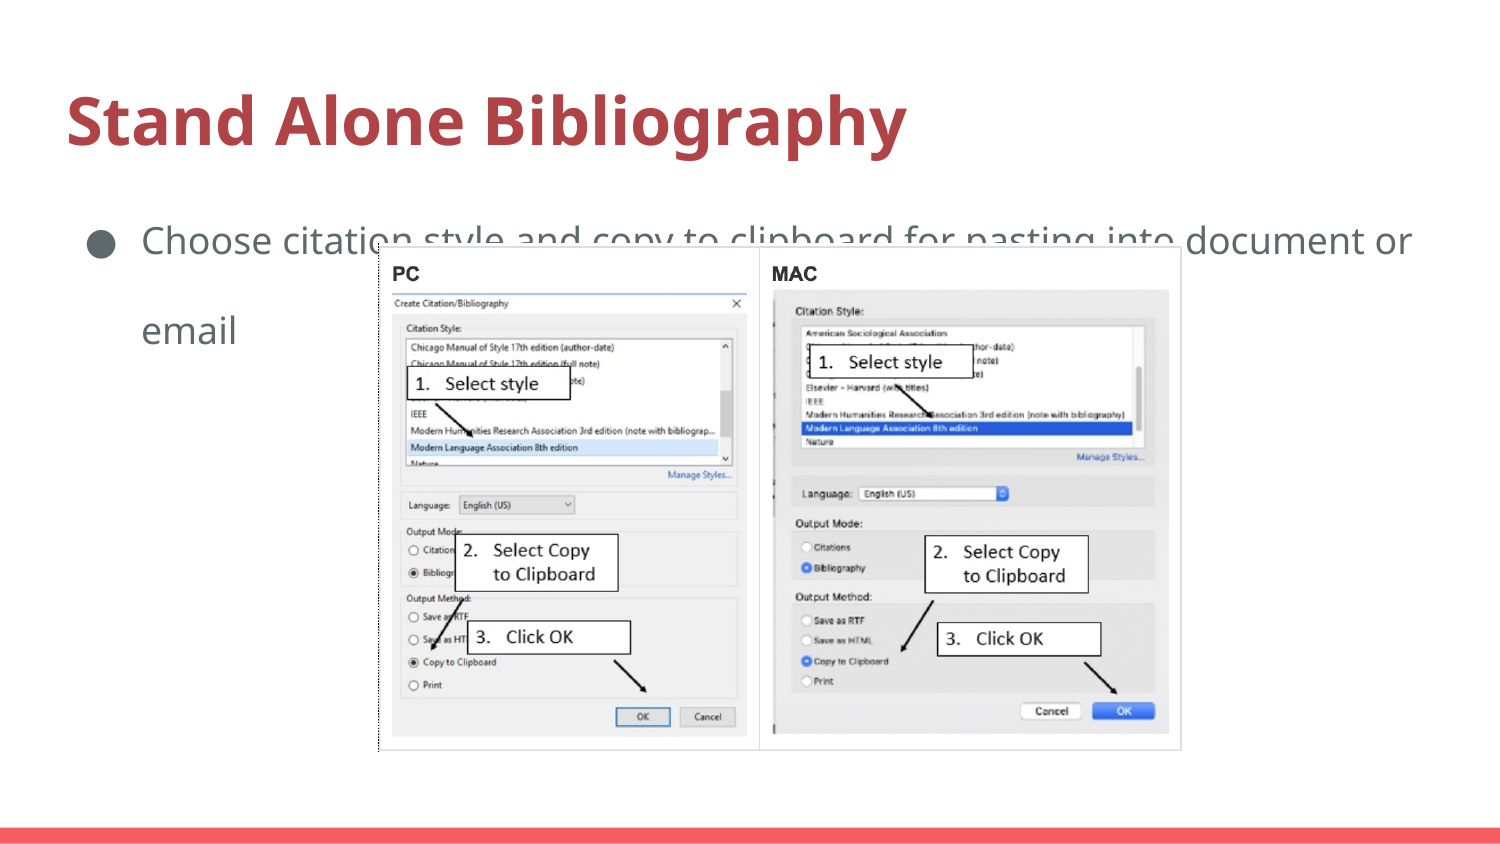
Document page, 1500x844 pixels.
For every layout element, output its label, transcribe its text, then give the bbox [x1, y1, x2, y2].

picture [378, 243, 1185, 752]
title Stand Alone Bibliography [51, 64, 1449, 157]
list Choose citation style and copy to clipboard for pasting into document or email [51, 157, 1449, 718]
